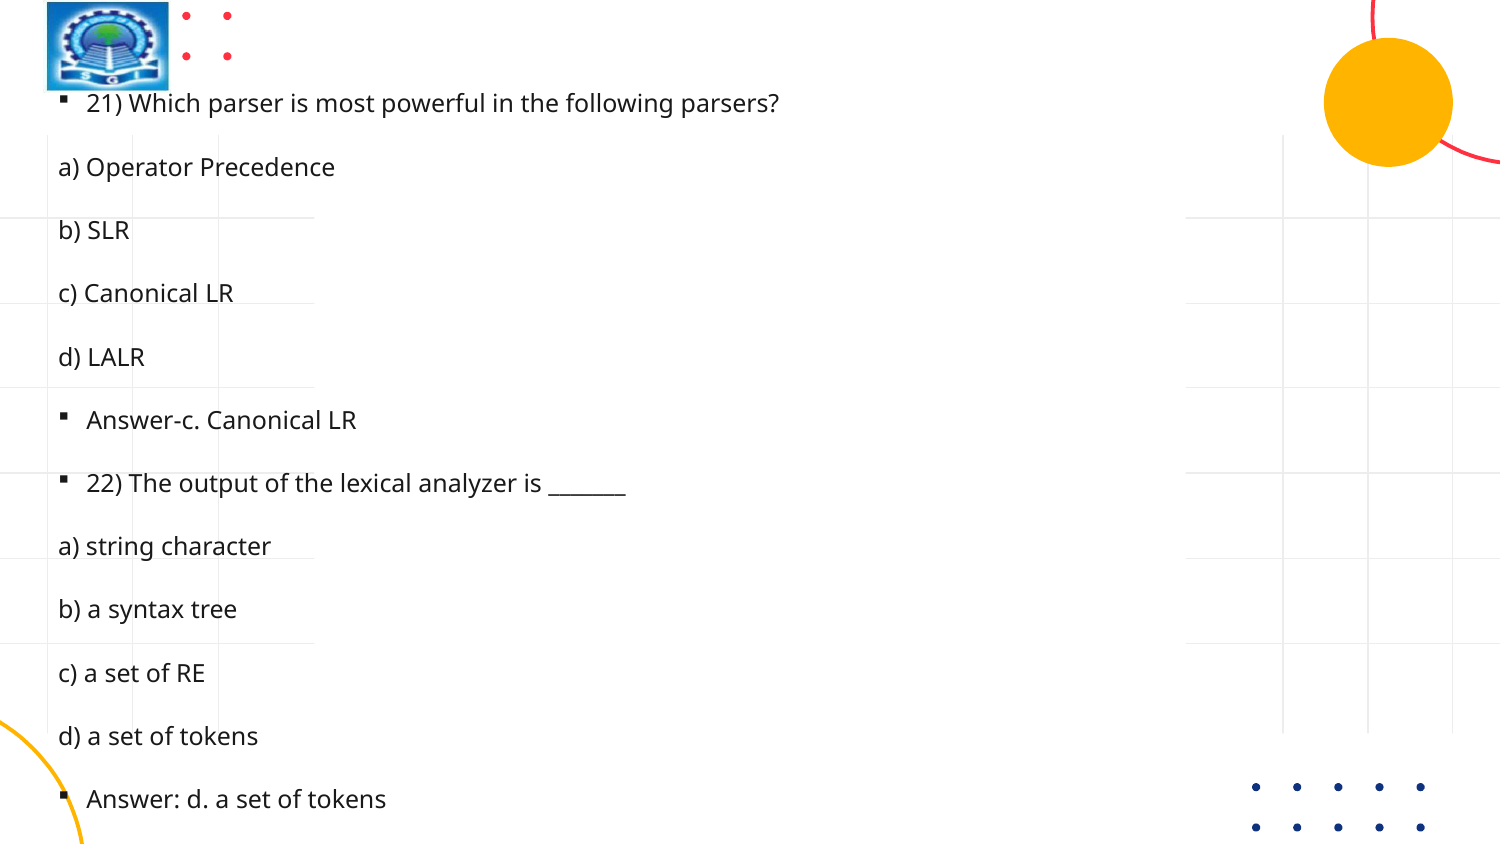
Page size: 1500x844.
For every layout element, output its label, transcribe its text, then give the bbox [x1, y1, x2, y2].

picture [42, 0, 172, 93]
text_box 21) Which parser is most powerful in the following parsers? a) Operator Precedence b) SLR c) Canonical LR d) LALR Answer-c. Canonical LR 22) The output of the lexical analyzer is _______ a) string character b) a syntax tree c) a set of RE d) a set of tokens Answer: d. a set of tokens [43, 80, 1403, 844]
